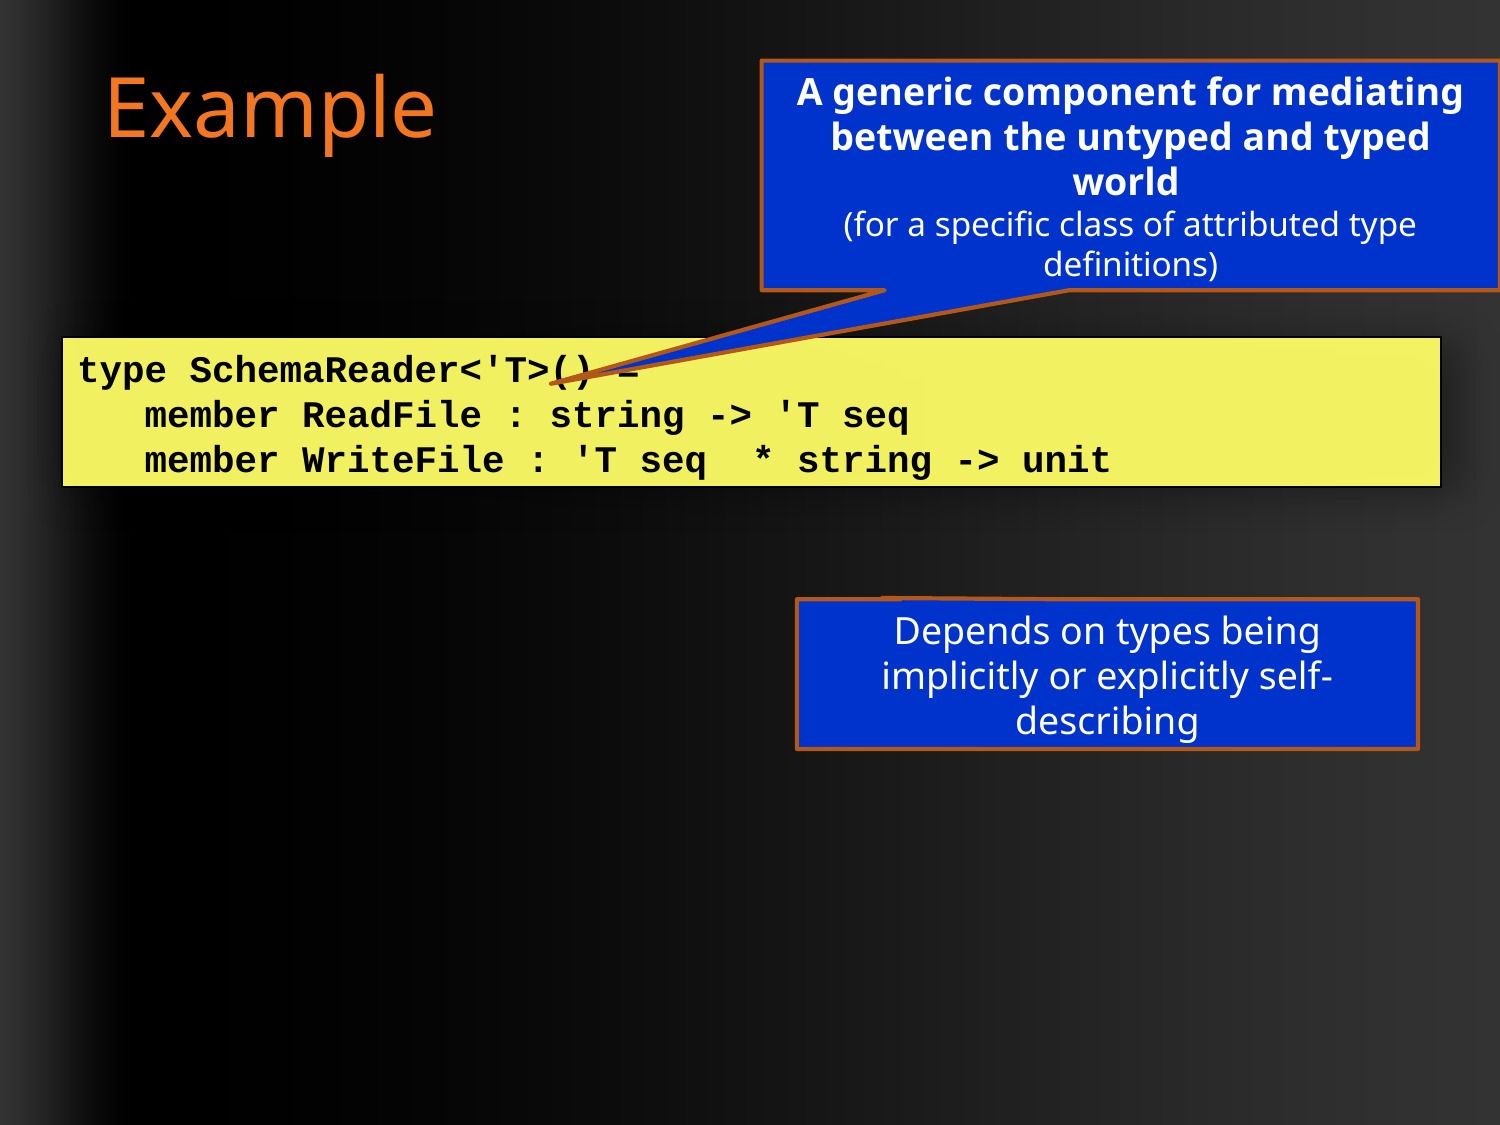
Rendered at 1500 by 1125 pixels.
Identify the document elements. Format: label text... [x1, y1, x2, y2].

text_box Depends on types being implicitly or explicitly self-describing [794, 595, 1421, 752]
title Example [88, 46, 1410, 235]
text_box A generic component for mediating between the untyped and typed world (for a specific class of attributed type definitions) [548, 58, 1500, 386]
picture [0, 0, 1500, 1125]
text_box type SchemaReader<'T>() = member ReadFile : string -> 'T seq member WriteFile : 'T seq * string -> unit [62, 337, 1442, 488]
